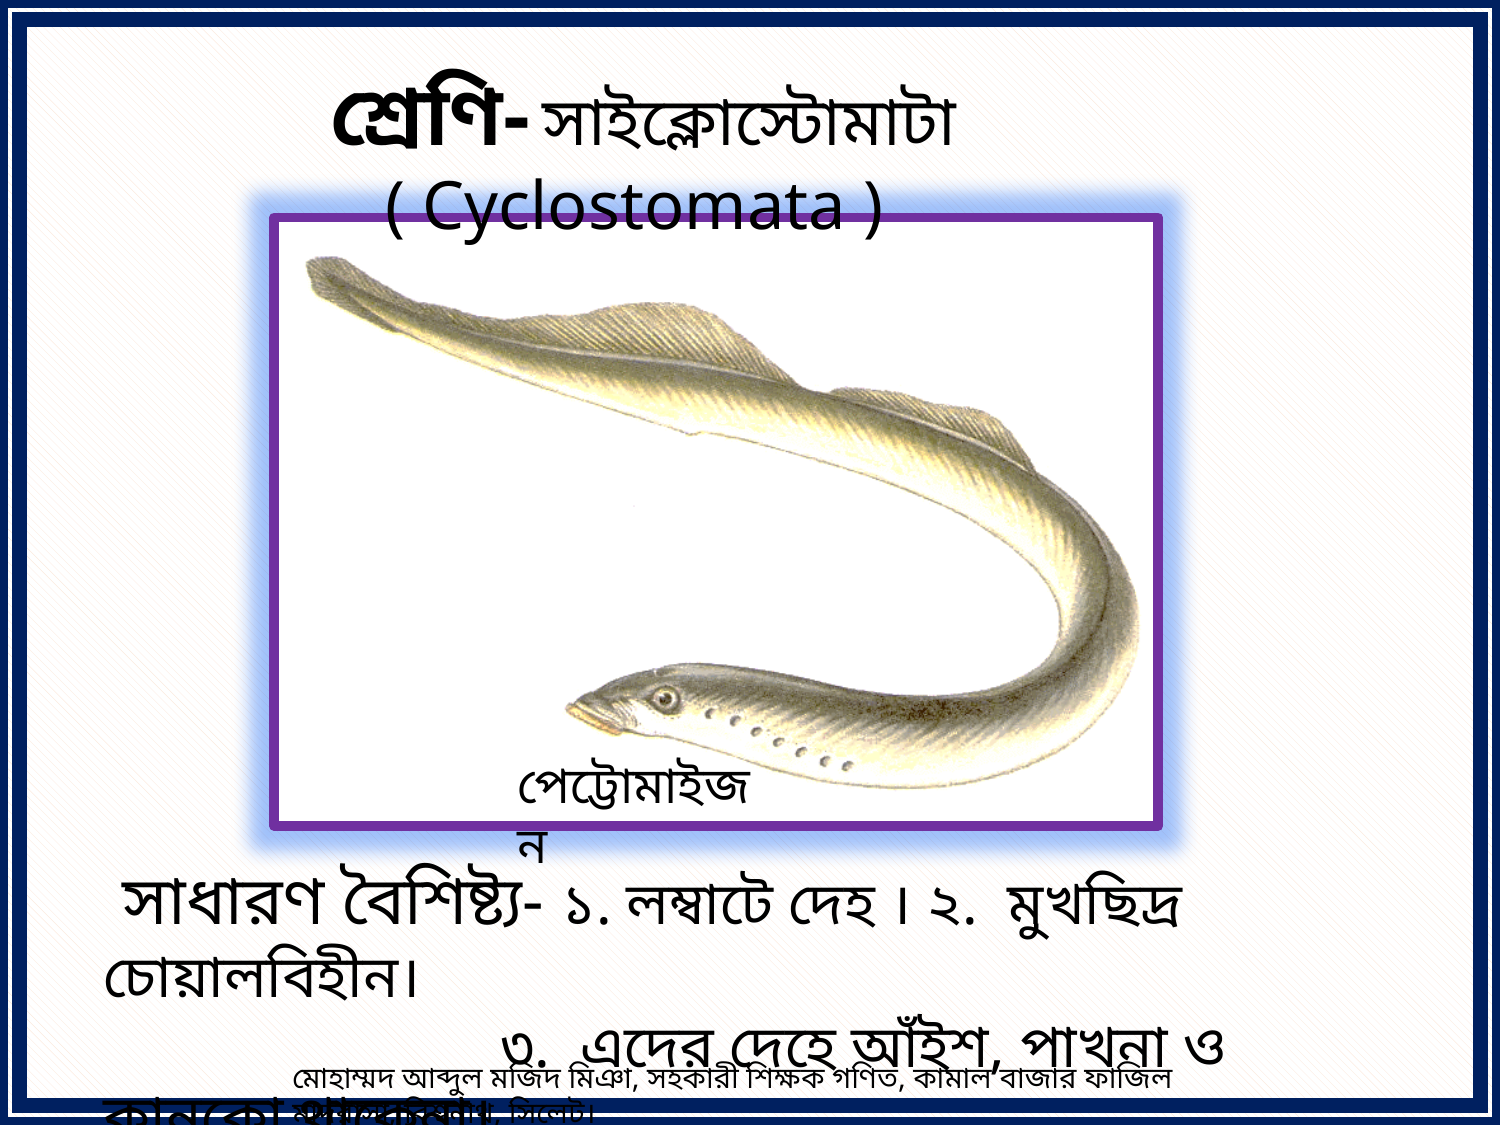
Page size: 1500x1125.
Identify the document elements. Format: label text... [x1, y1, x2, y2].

picture [278, 221, 1154, 822]
text_box সাধারণ বৈশিষ্ট্য- ১. লম্বাটে দেহ । ২. মুখছিদ্র চোয়ালবিহীন। ৩. এদের দেহে আঁইশ, পাখনা ও কানকো থাকেনা। [88, 841, 1397, 1125]
text_box শ্রেণি- সাইক্লোস্টোমাটা ( Cyclostomata ) [88, 55, 1198, 250]
text_box পেট্টোমাইজন [502, 822, 784, 881]
